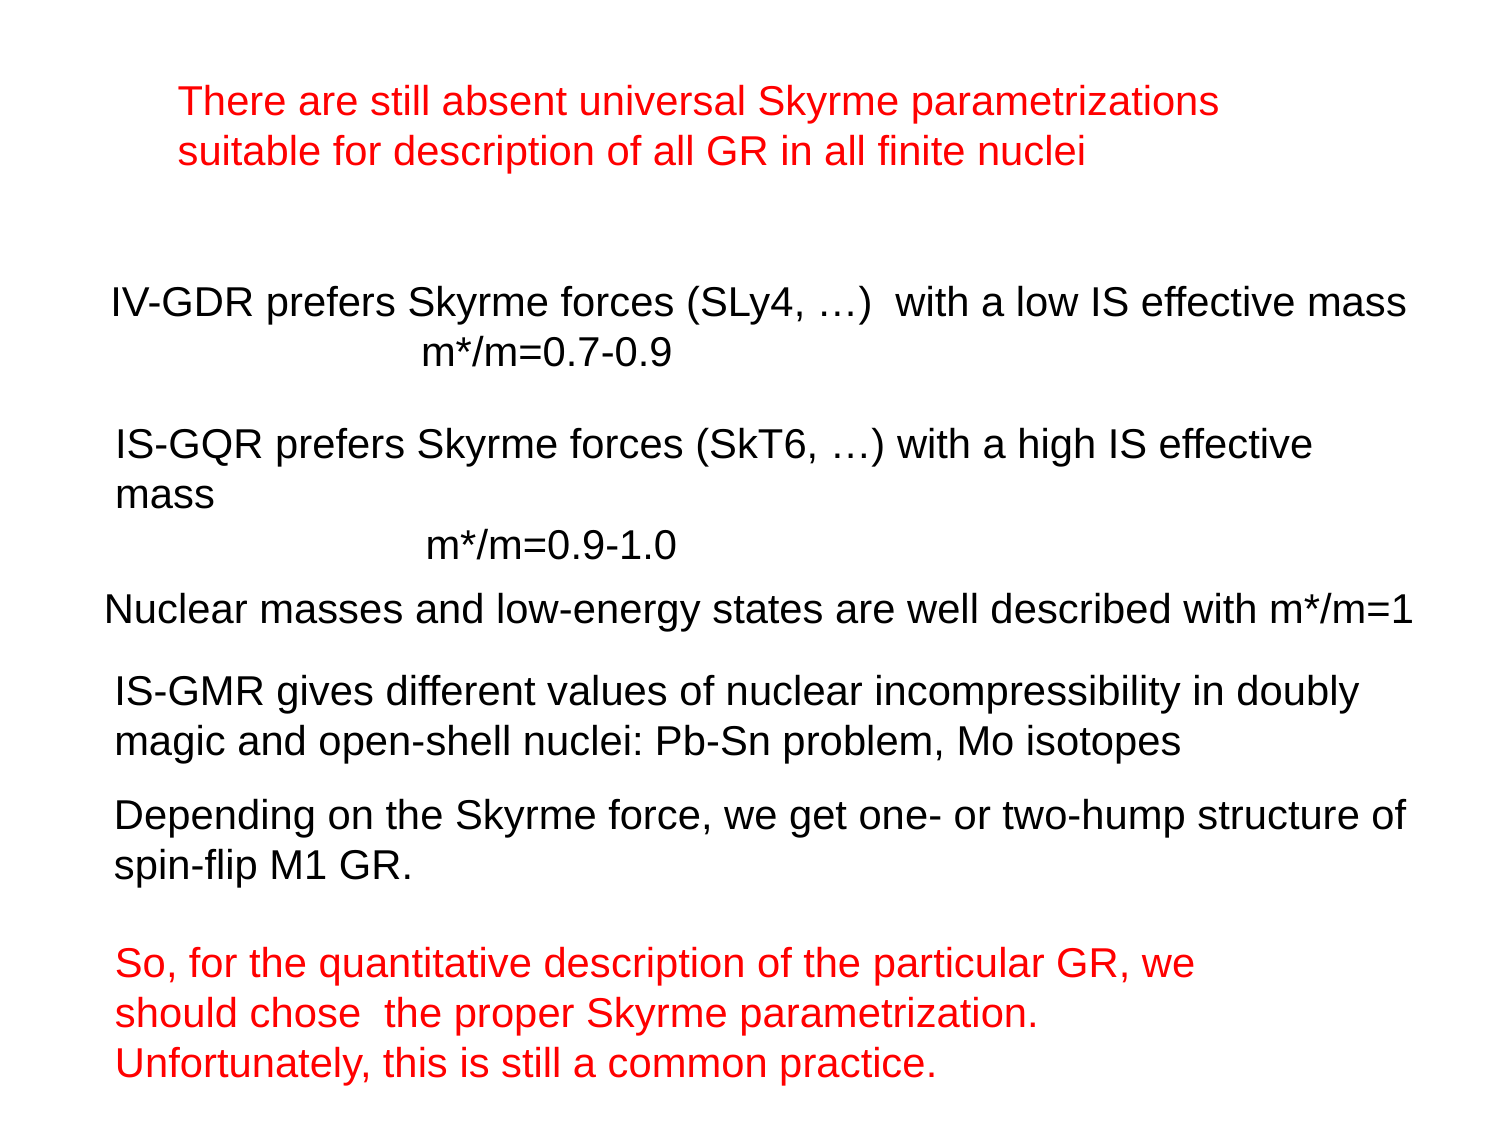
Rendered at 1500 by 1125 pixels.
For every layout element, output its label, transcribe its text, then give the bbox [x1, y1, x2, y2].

text_box Depending on the Skyrme force, we get one- or two-hump structure of spin-flip M1 GR. [99, 780, 1434, 896]
text_box Nuclear masses and low-energy states are well described with m*/m=1 [88, 574, 1442, 640]
text_box IS-GQR prefers Skyrme forces (SkT6, …) with a high IS effective mass m*/m=0.9-1.0 [100, 409, 1400, 574]
text_box There are still absent universal Skyrme parametrizations suitable for description of all GR in all finite nuclei [162, 66, 1247, 182]
text_box So, for the quantitative description of the particular GR, we should chose the proper Skyrme parametrization. Unfortunately, this is still a common practice. [100, 928, 1326, 1094]
text_box IV-GDR prefers Skyrme forces (SLy4, …) with a low IS effective mass m*/m=0.7-0.9 [95, 267, 1483, 382]
text_box IS-GMR gives different values of nuclear incompressibility in doubly magic and open-shell nuclei: Pb-Sn problem, Mo isotopes [99, 656, 1387, 772]
